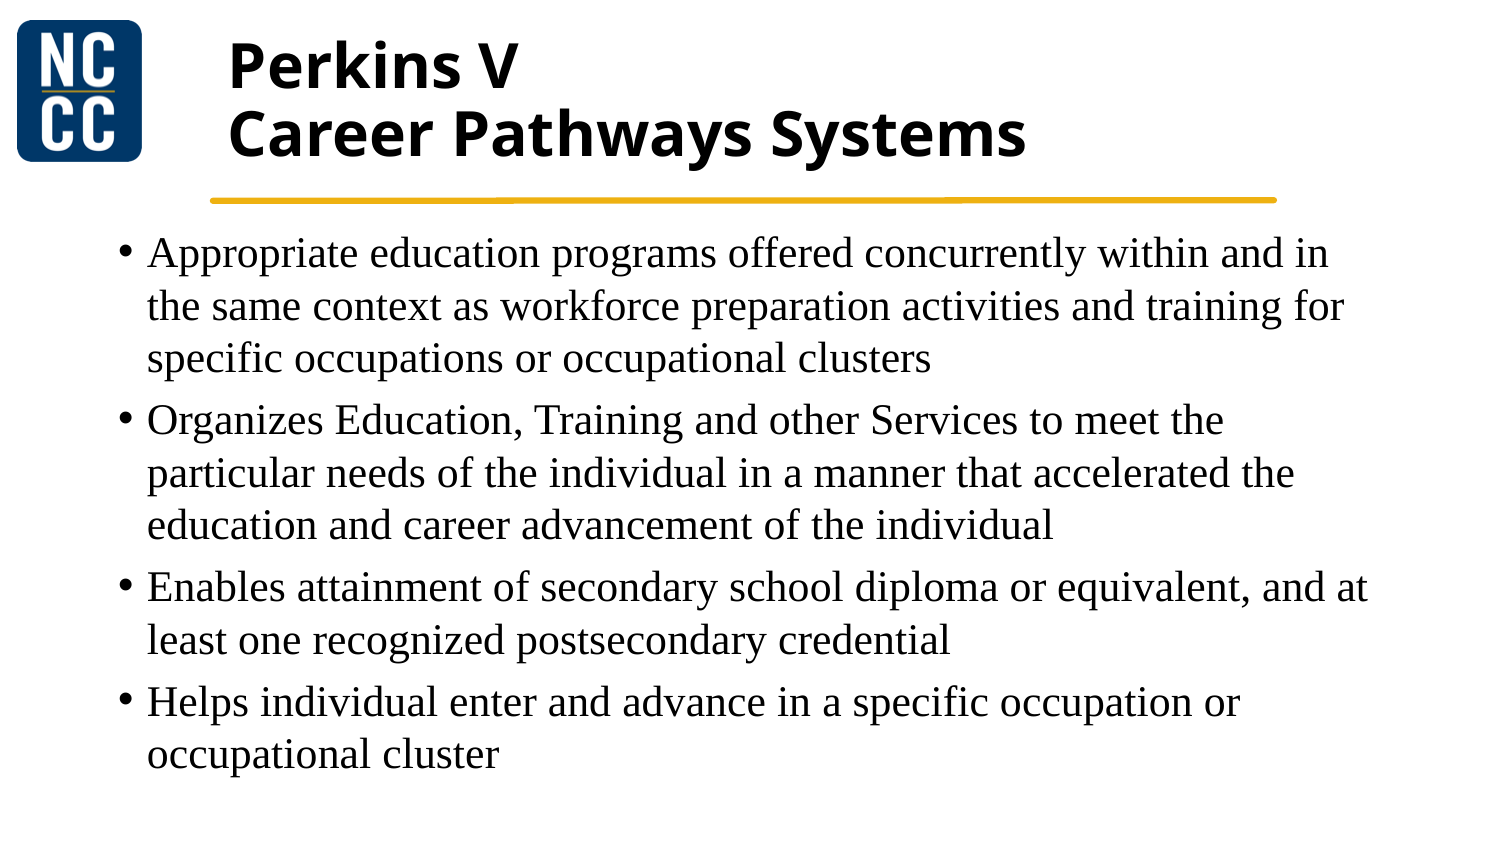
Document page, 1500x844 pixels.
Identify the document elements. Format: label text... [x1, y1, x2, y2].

title Perkins V Career Pathways Systems [212, 20, 1421, 184]
list Appropriate education programs offered concurrently within and in the same context as workforce preparation activities and training for specific occupations or occupational clusters Organizes Education, Training and other Services to meet the particular needs of the individual in a manner that accelerated the education and career advancement of the individual Enables attainment of secondary school diploma or equivalent, and at least one recognized postsecondary credential Helps individual enter and advance in a specific occupation or occupational cluster [103, 216, 1397, 799]
picture [17, 20, 142, 162]
